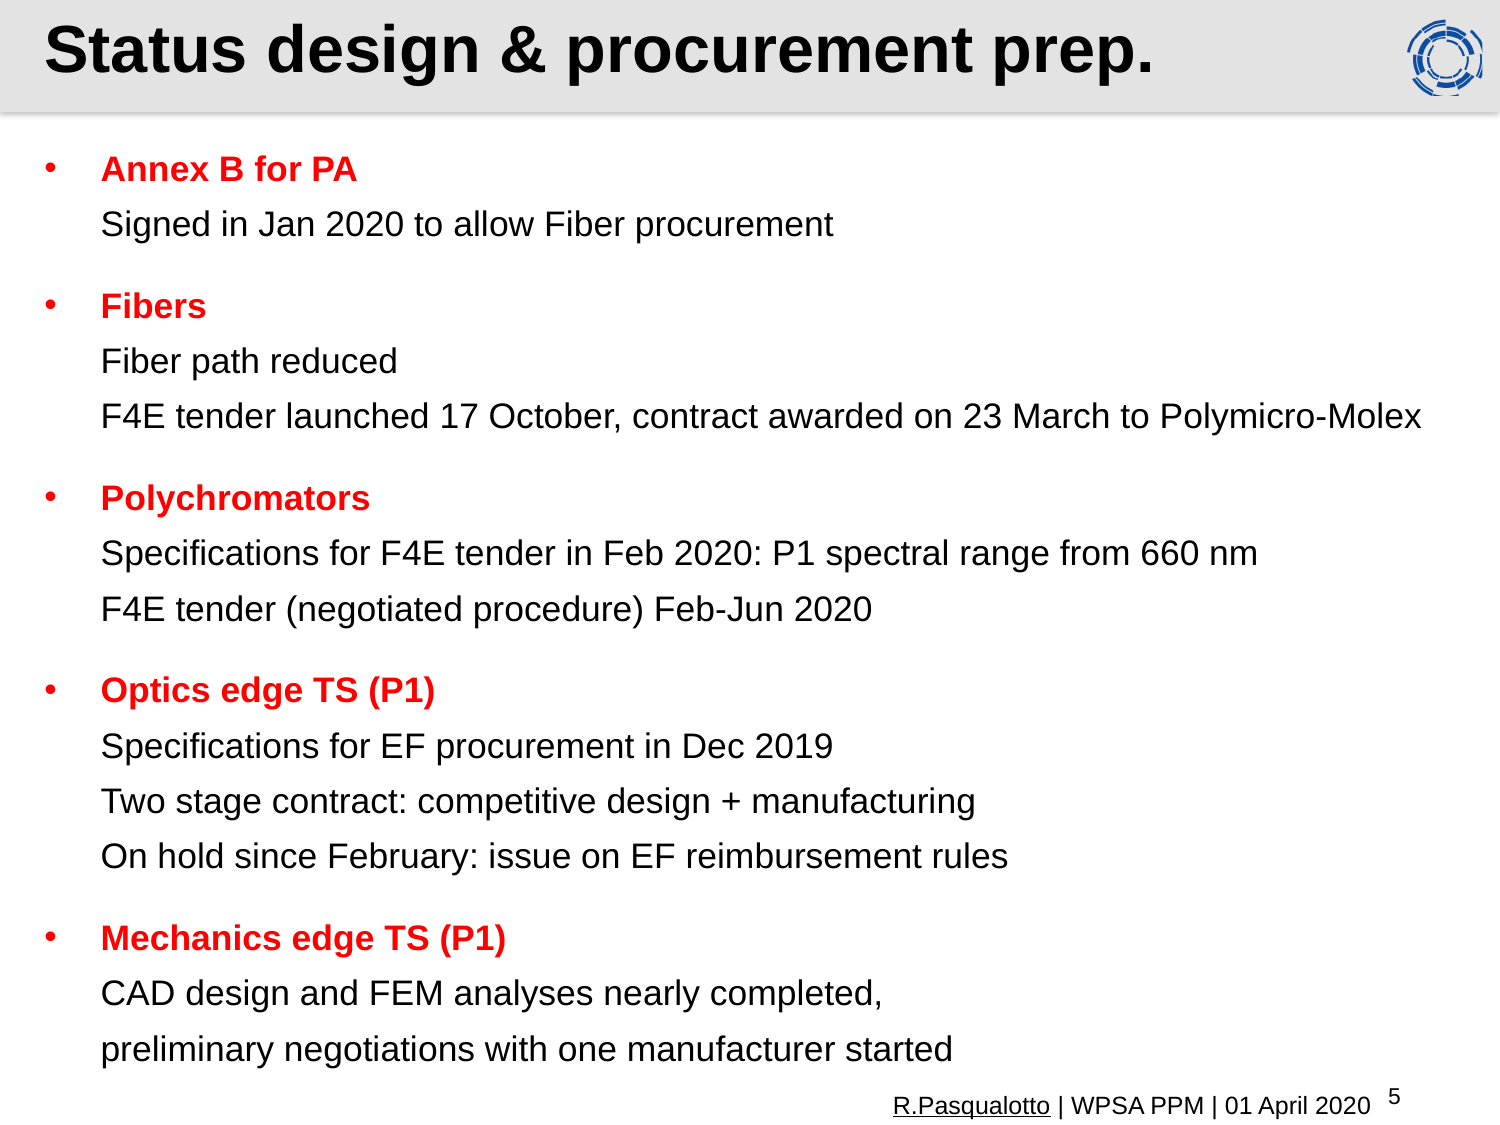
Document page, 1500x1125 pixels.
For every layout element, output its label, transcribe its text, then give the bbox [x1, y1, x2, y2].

list Annex B for PA Signed in Jan 2020 to allow Fiber procurement Fibers Fiber path reduced F4E tender launched 17 October, contract awarded on 23 March to Polymicro-Molex Polychromators Specifications for F4E tender in Feb 2020: P1 spectral range from 660 nm F4E tender (negotiated procedure) Feb-Jun 2020 Optics edge TS (P1) Specifications for EF procurement in Dec 2019 Two stage contract: competitive design + manufacturing On hold since February: issue on EF reimbursement rules Mechanics edge TS (P1) CAD design and FEM analyses nearly completed, preliminary negotiations with one manufacturer started [29, 125, 1471, 1094]
title Status design & procurement prep. [29, 15, 1390, 90]
footer R.Pasqualotto | WPSA PPM | 01 April 2020 [407, 1082, 1387, 1125]
